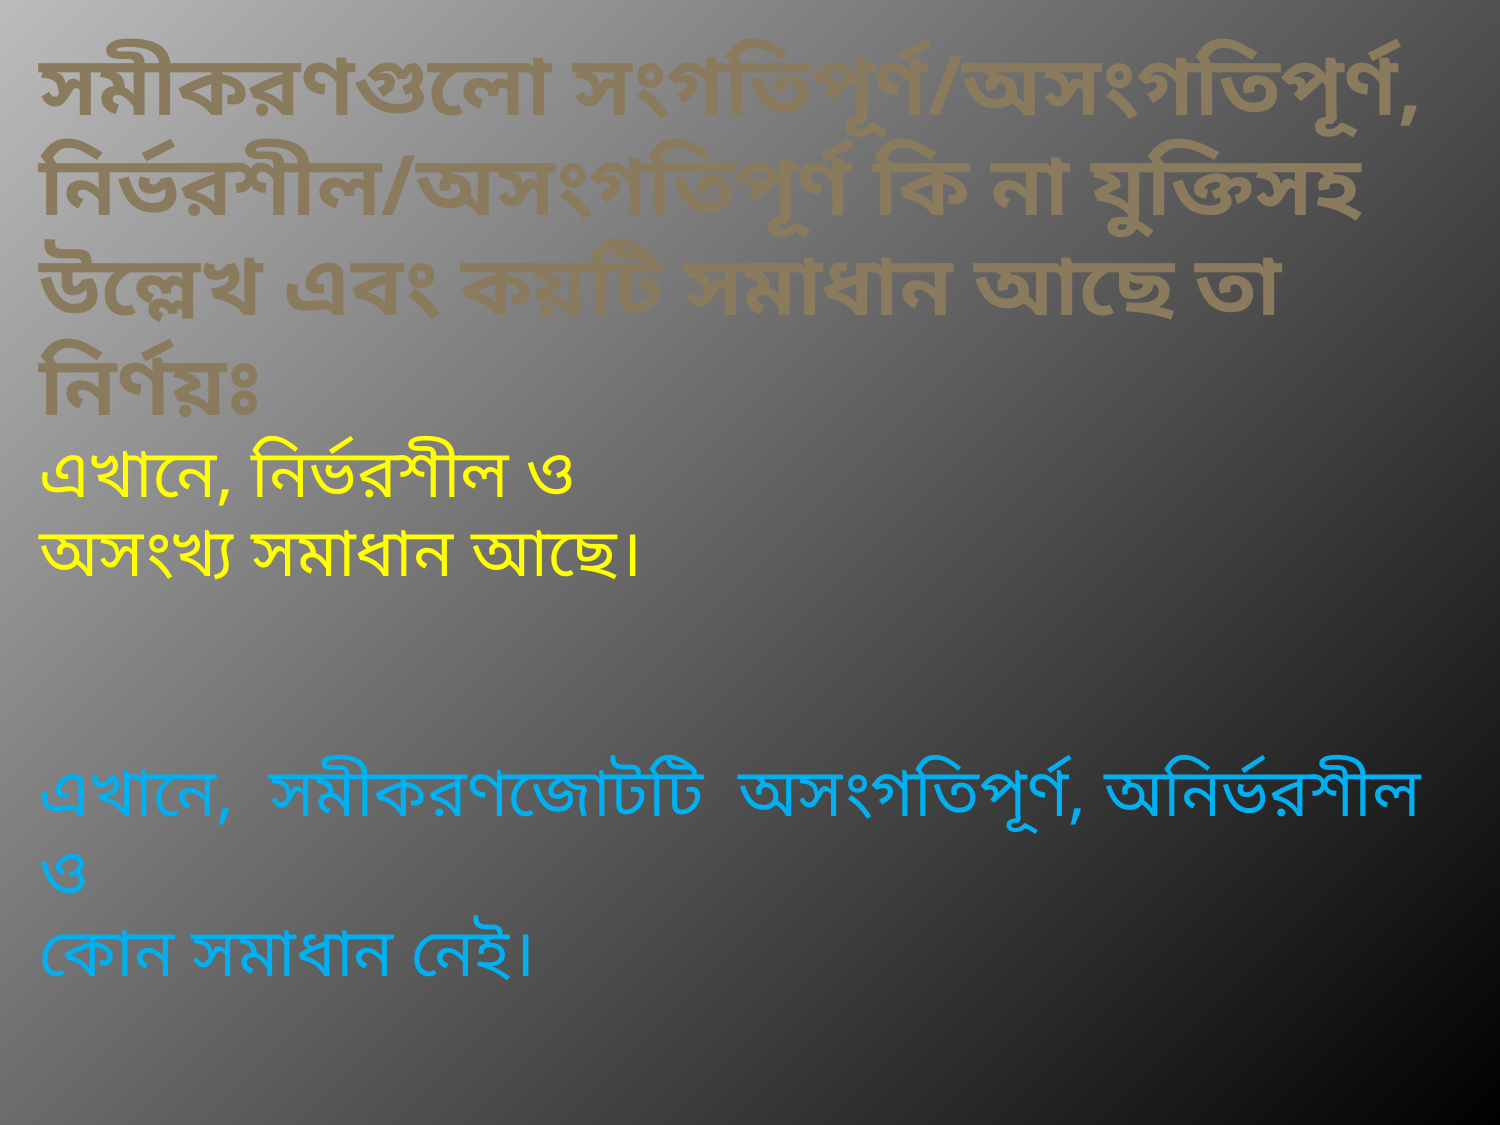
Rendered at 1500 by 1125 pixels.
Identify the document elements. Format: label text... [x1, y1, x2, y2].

text_box সমীকরণগুলো সংগতিপূর্ণ/অসংগতিপূর্ণ, নির্ভরশীল/অসংগতিপূর্ণ কি না যুক্তিসহ উল্লেখ এবং কয়টি সমাধান আছে তা নির্ণয়ঃ [24, 24, 1463, 440]
